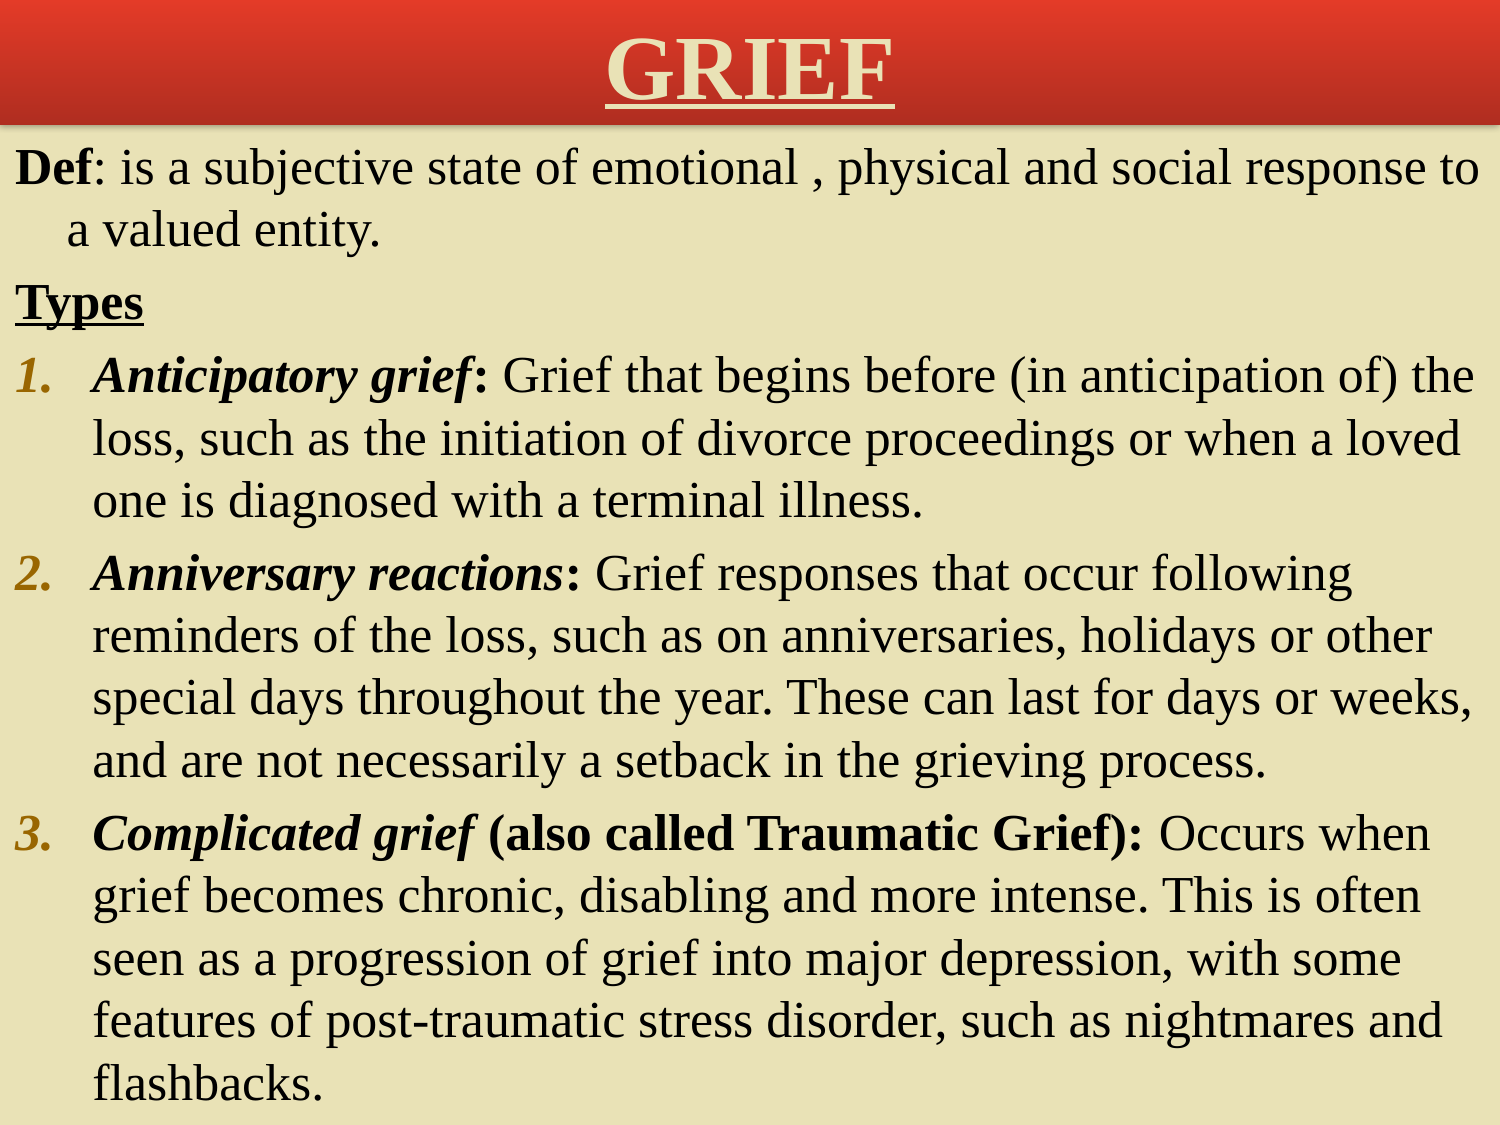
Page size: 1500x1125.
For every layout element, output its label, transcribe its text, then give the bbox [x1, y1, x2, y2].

slide_number 109 [1186, 1024, 1500, 1101]
list Def: is a subjective state of emotional , physical and social response to a valued entity. Types Anticipatory grief: Grief that begins before (in anticipation of) the loss, such as the initiation of divorce proceedings or when a loved one is diagnosed with a terminal illness. Anniversary reactions: Grief responses that occur following reminders of the loss, such as on anniversaries, holidays or other special days throughout the year. These can last for days or weeks, and are not necessarily a setback in the grieving process. Complicated grief (also called Traumatic Grief): Occurs when grief becomes chronic, disabling and more intense. This is often seen as a progression of grief into major depression, with some features of post-traumatic stress disorder, such as nightmares and flashbacks. [0, 124, 1500, 1125]
title GRIEF [0, 0, 1500, 124]
